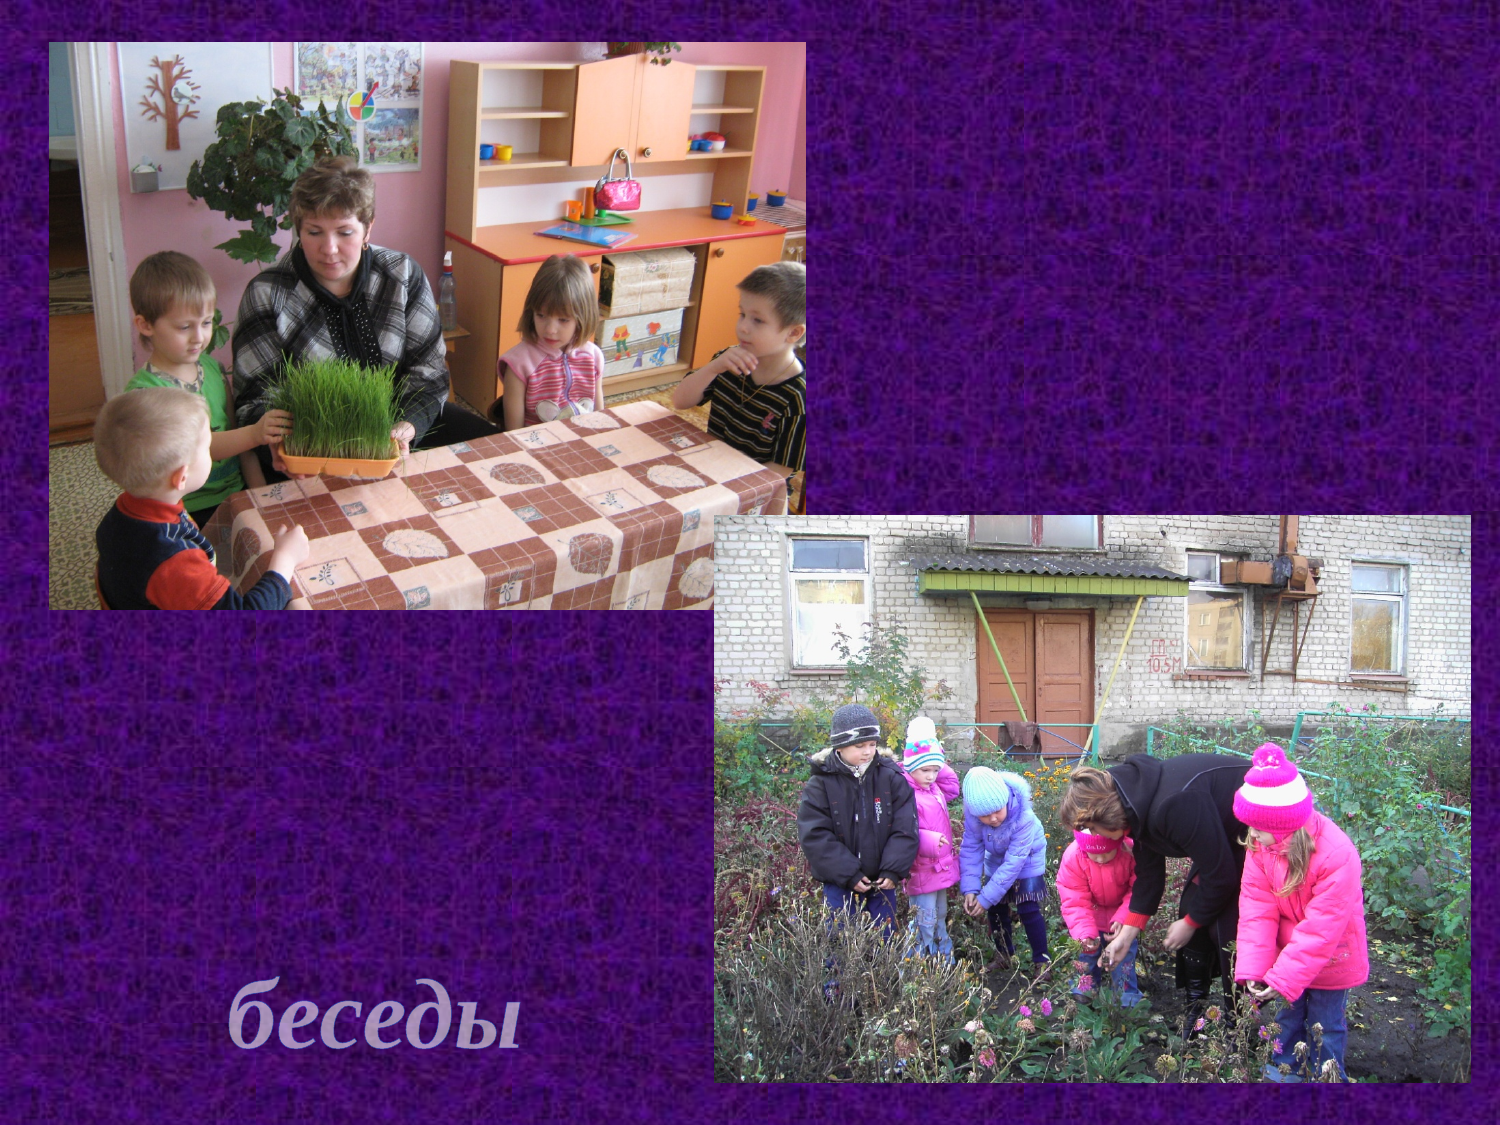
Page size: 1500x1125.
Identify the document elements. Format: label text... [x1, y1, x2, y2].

picture [0, 0, 1500, 1125]
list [48, 42, 806, 610]
text_box беседы [0, 940, 709, 1076]
